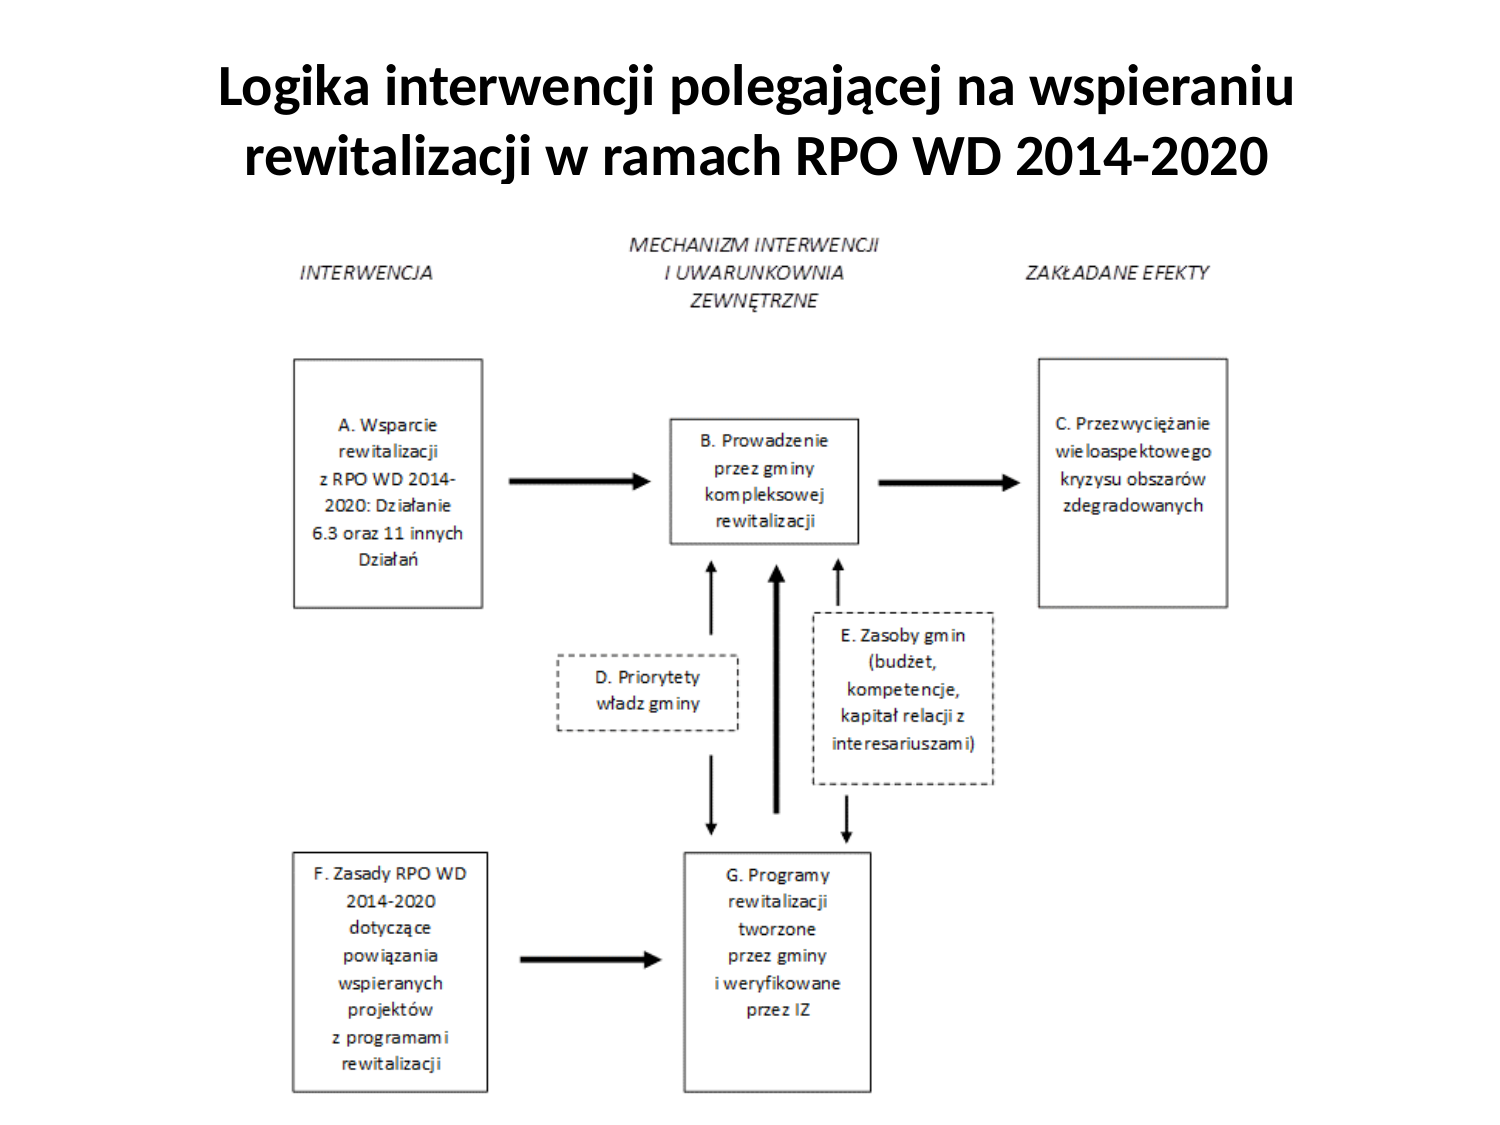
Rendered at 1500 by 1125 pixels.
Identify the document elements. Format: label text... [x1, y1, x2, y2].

picture [288, 184, 1235, 1101]
text_box Logika interwencji polegającej na wspieraniu rewitalizacji w ramach RPO WD 2014-2020 [77, 39, 1437, 195]
